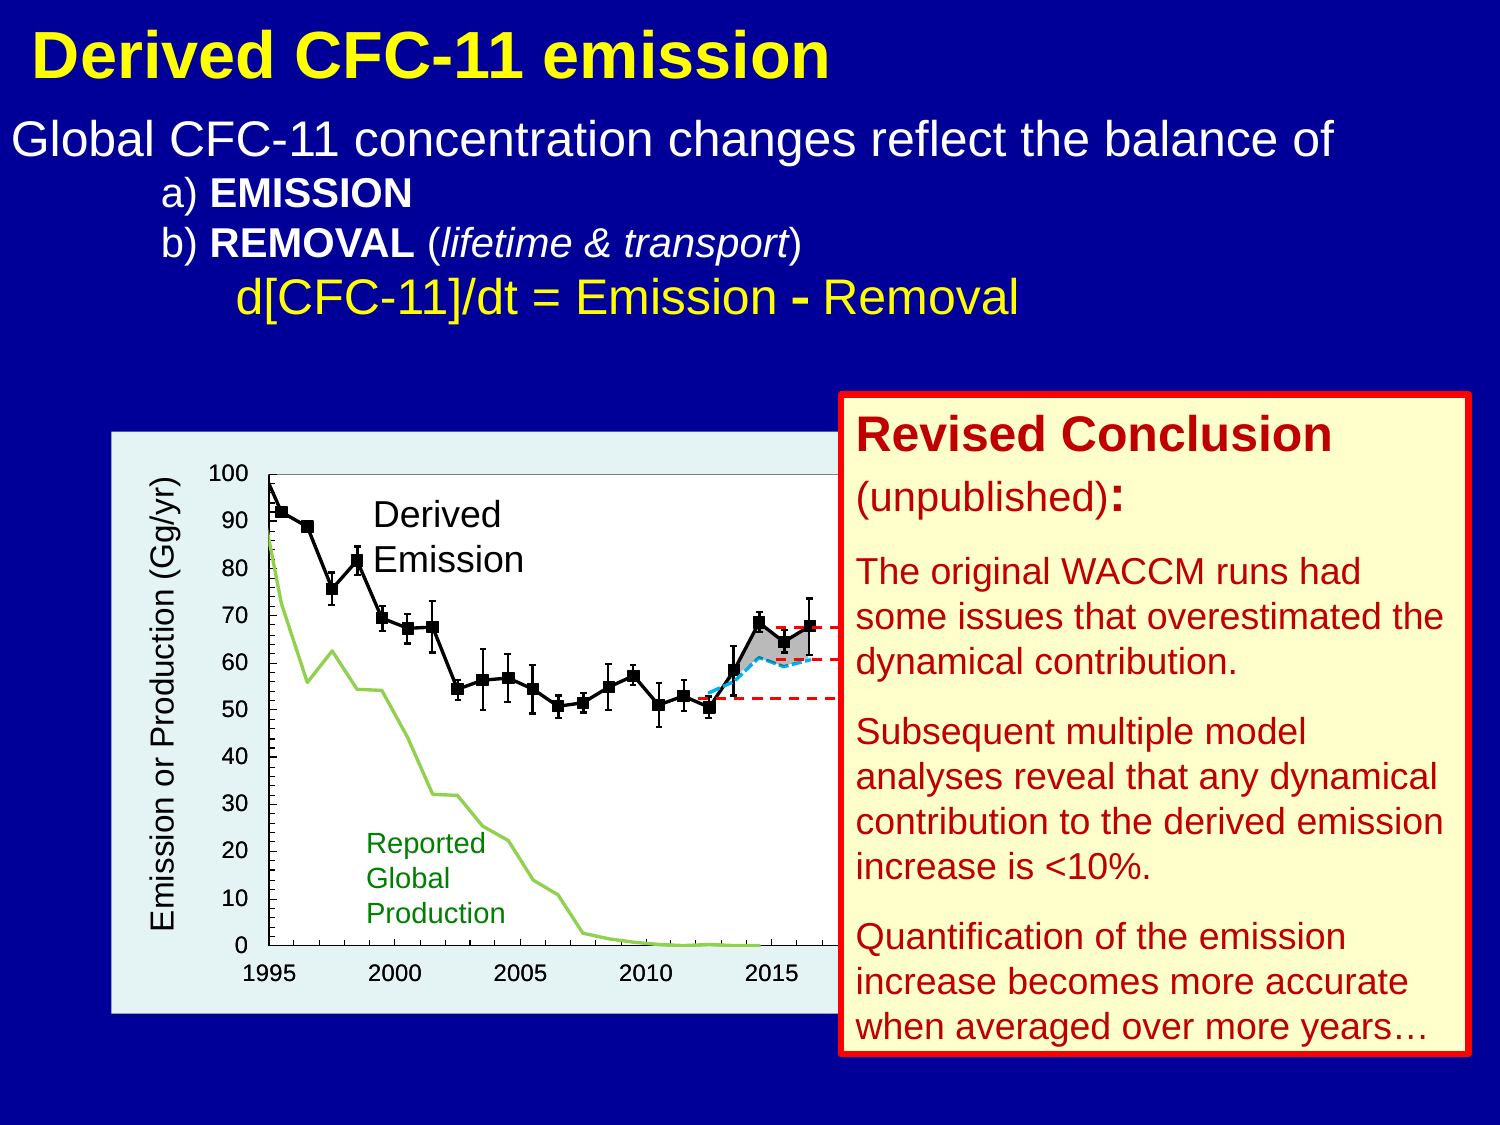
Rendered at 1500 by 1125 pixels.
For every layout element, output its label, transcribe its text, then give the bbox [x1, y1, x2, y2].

text_box [109, 430, 840, 440]
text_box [697, 627, 873, 700]
text_box Derived CFC-11 emission [17, 4, 847, 98]
text_box Global CFC-11 concentration changes reflect the balance of a) EMISSION b) REMOVAL (lifetime & transport) [0, 98, 1364, 302]
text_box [874, 627, 883, 659]
picture [111, 441, 906, 1018]
text_box Revised Conclusion (unpublished): The original WACCM runs had some issues that overestimated the dynamical contribution. Subsequent multiple model analyses reveal that any dynamical contribution to the derived emission increase is <10%. Quantification of the emission increase becomes more accurate when averaged over more years… [840, 394, 1469, 1055]
text_box d[CFC-11]/dt = Emission  Removal [220, 302, 1108, 333]
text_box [877, 666, 883, 700]
